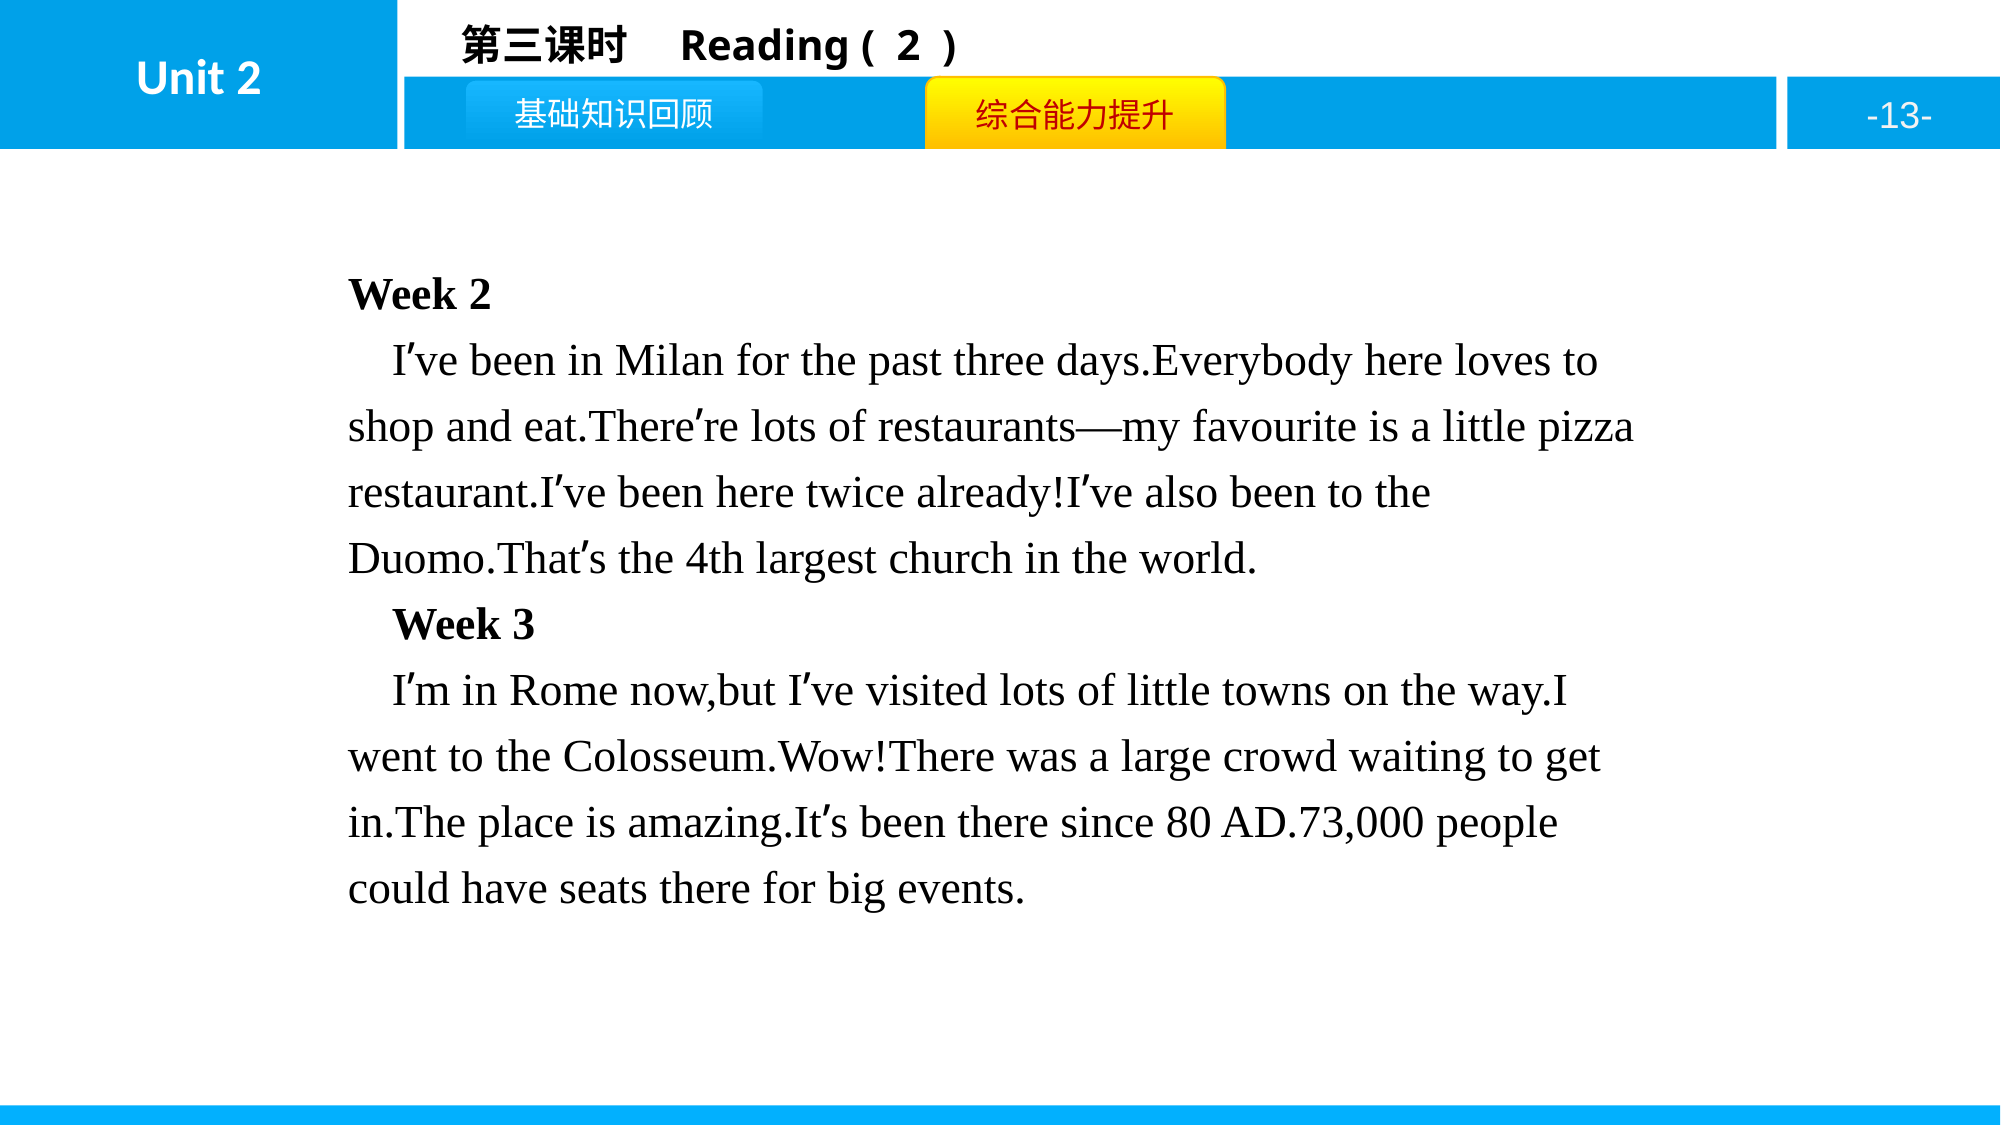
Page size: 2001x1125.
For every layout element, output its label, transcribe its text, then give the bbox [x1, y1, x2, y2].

text_box Week 2 I’ve been in Milan for the past three days.Everybody here loves to shop and eat.There’re lots of restaurants—my favourite is a little pizza restaurant.I’ve been here twice already!I’ve also been to the Duomo.That’s the 4th largest church in the world. Week 3 I’m in Rome now,but I’ve visited lots of little towns on the way.I went to the Colosseum.Wow!There was a large crowd waiting to get in.The place is amazing.It’s been there since 80 AD.73,000 people could have seats there for big events. [333, 245, 1667, 920]
